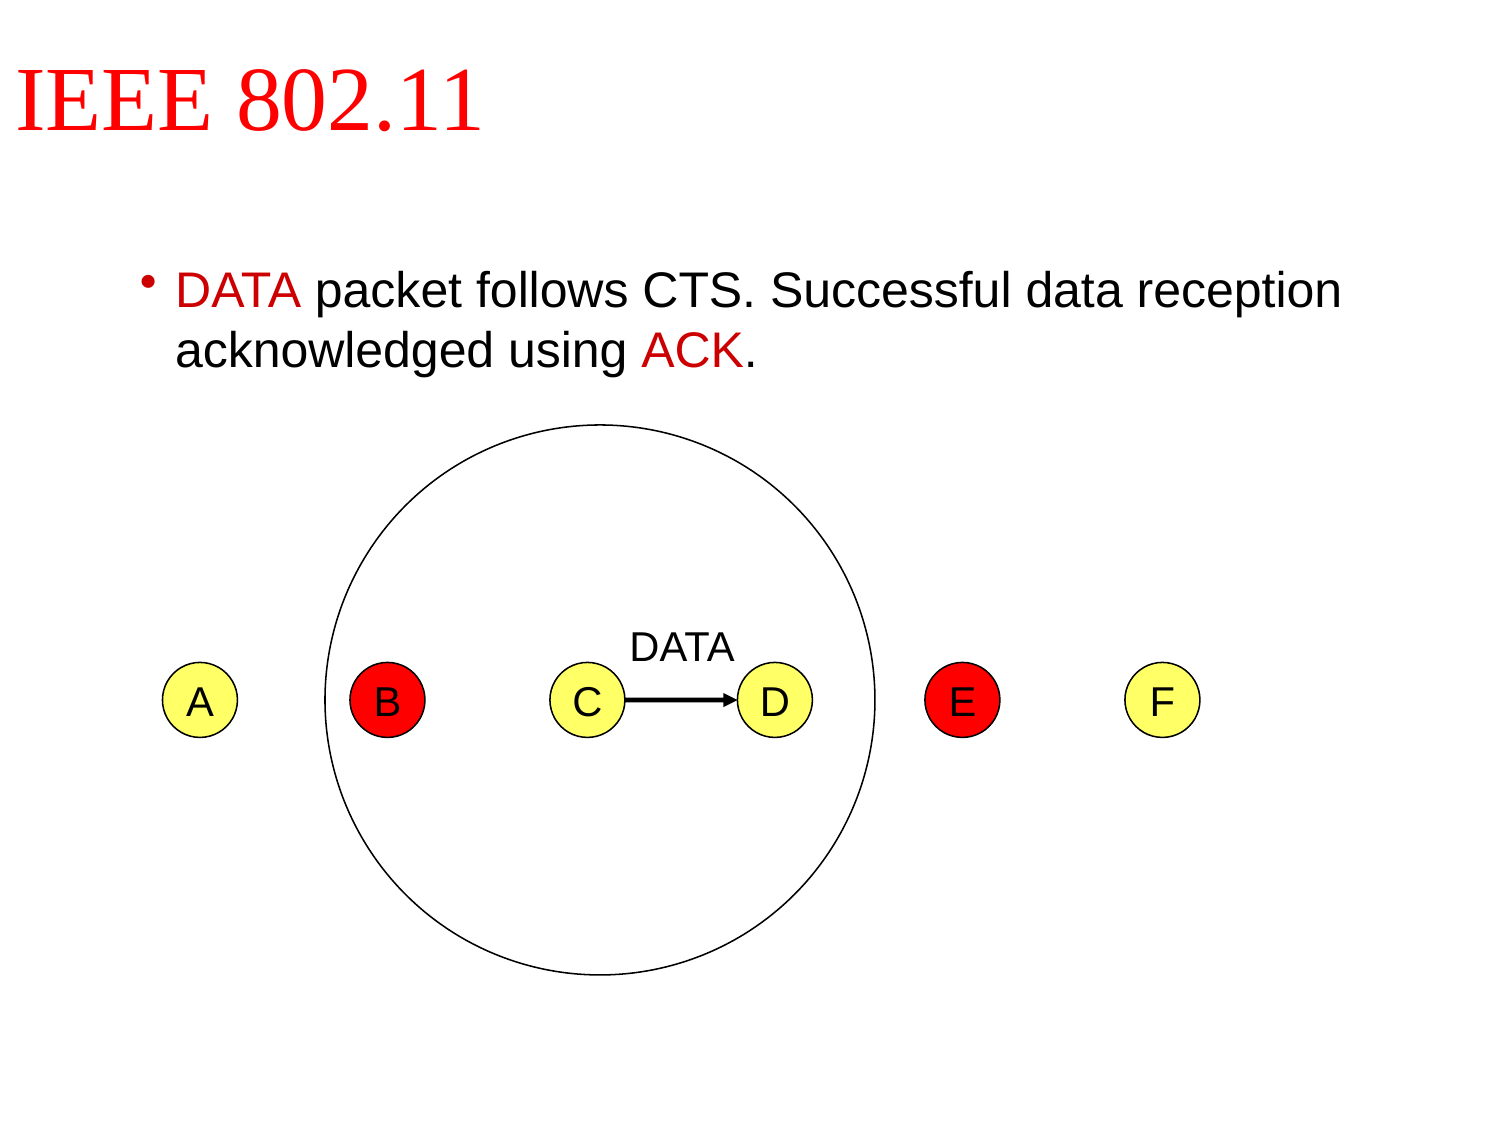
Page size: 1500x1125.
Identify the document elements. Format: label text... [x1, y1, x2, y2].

title IEEE 802.11 [0, 0, 1500, 188]
text_box DATA packet follows CTS. Successful data reception acknowledged using ACK. [125, 249, 1375, 385]
text_box DATA [614, 612, 750, 678]
text_box F [1124, 662, 1200, 738]
text_box A [162, 662, 238, 738]
text_box [324, 424, 875, 975]
text_box E [924, 662, 1000, 738]
